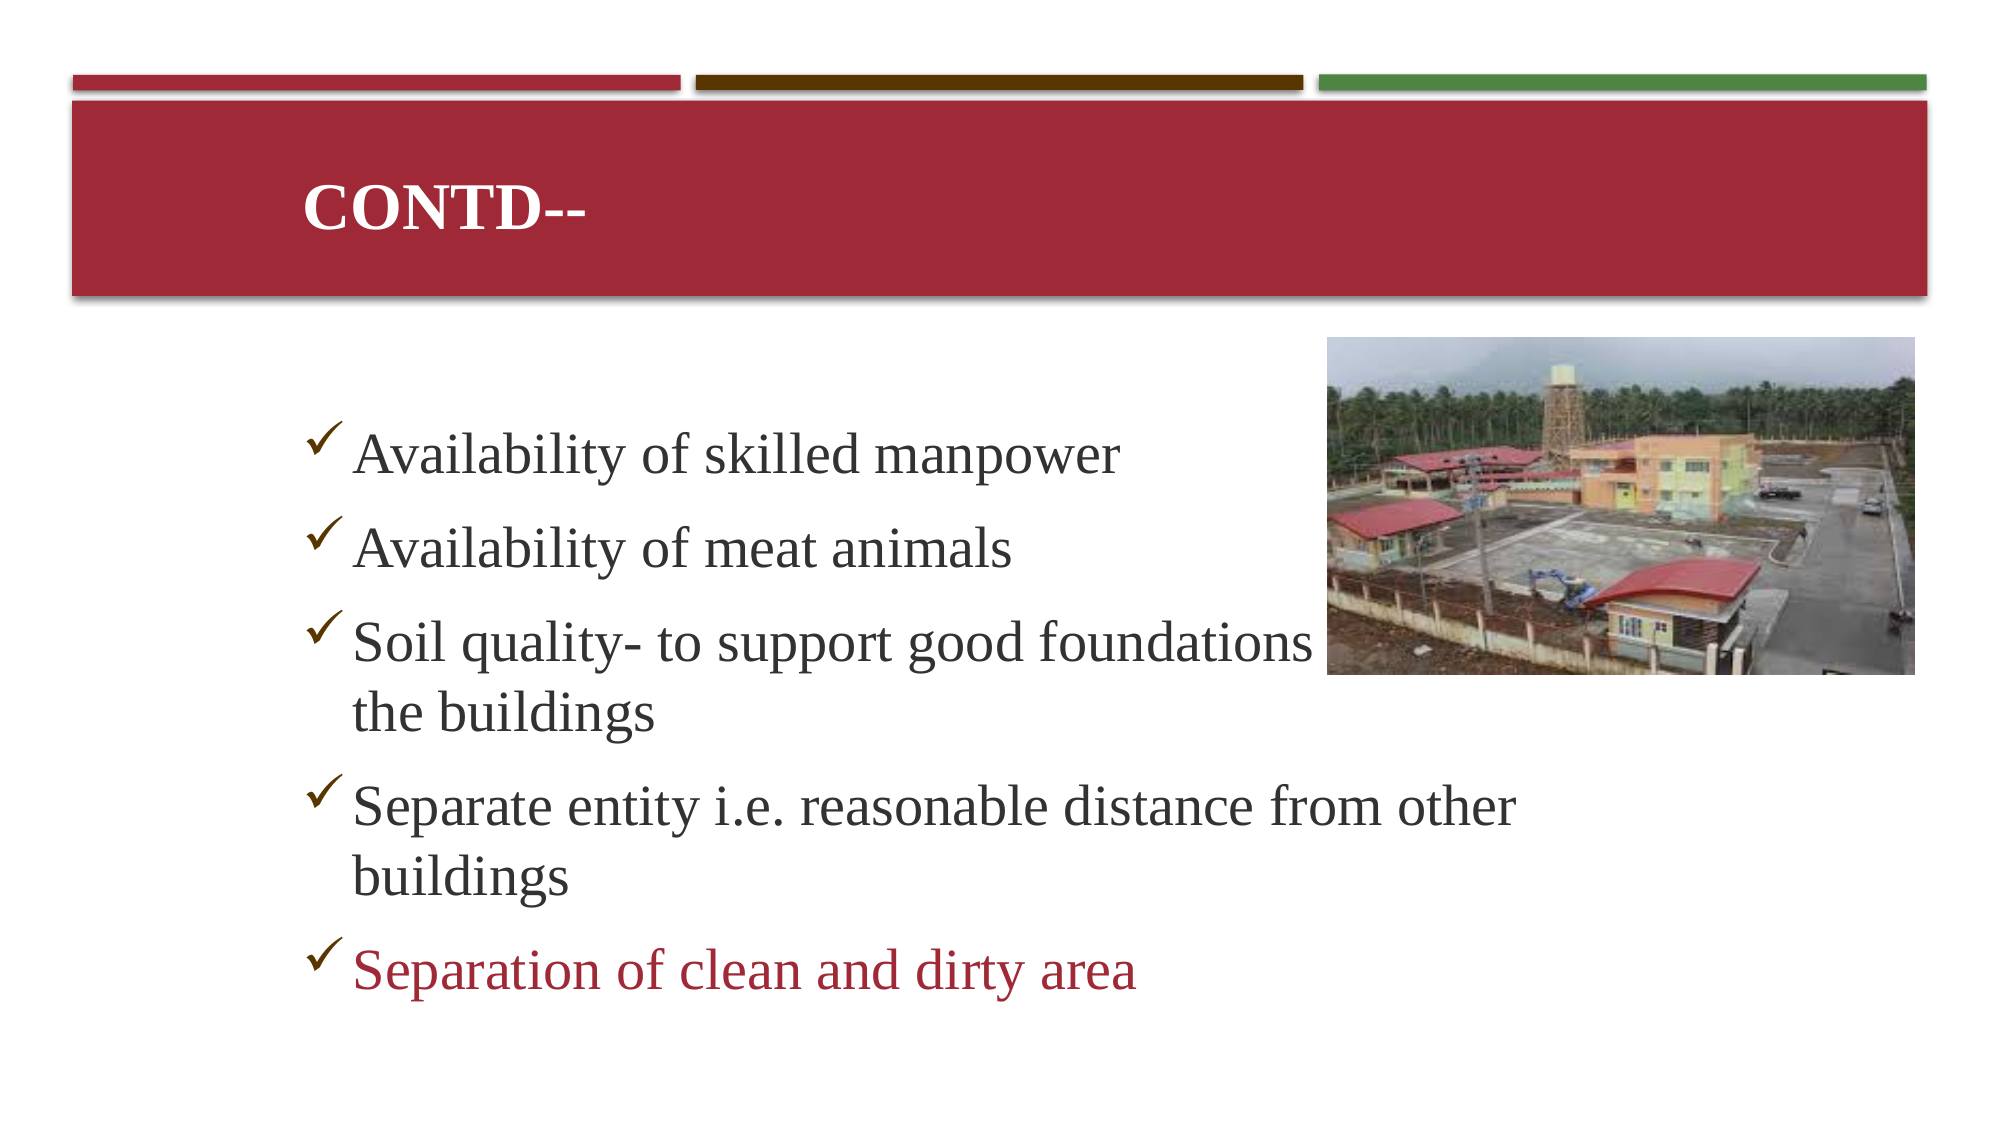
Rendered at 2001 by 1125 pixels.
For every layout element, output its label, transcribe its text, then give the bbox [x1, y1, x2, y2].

picture [1326, 336, 1916, 676]
list Availability of skilled manpower Availability of meat animals Soil quality- to support good foundations and pillars of the buildings Separate entity i.e. reasonable distance from other buildings Separation of clean and dirty area [287, 337, 1700, 1075]
title Contd-- [287, 128, 1150, 250]
